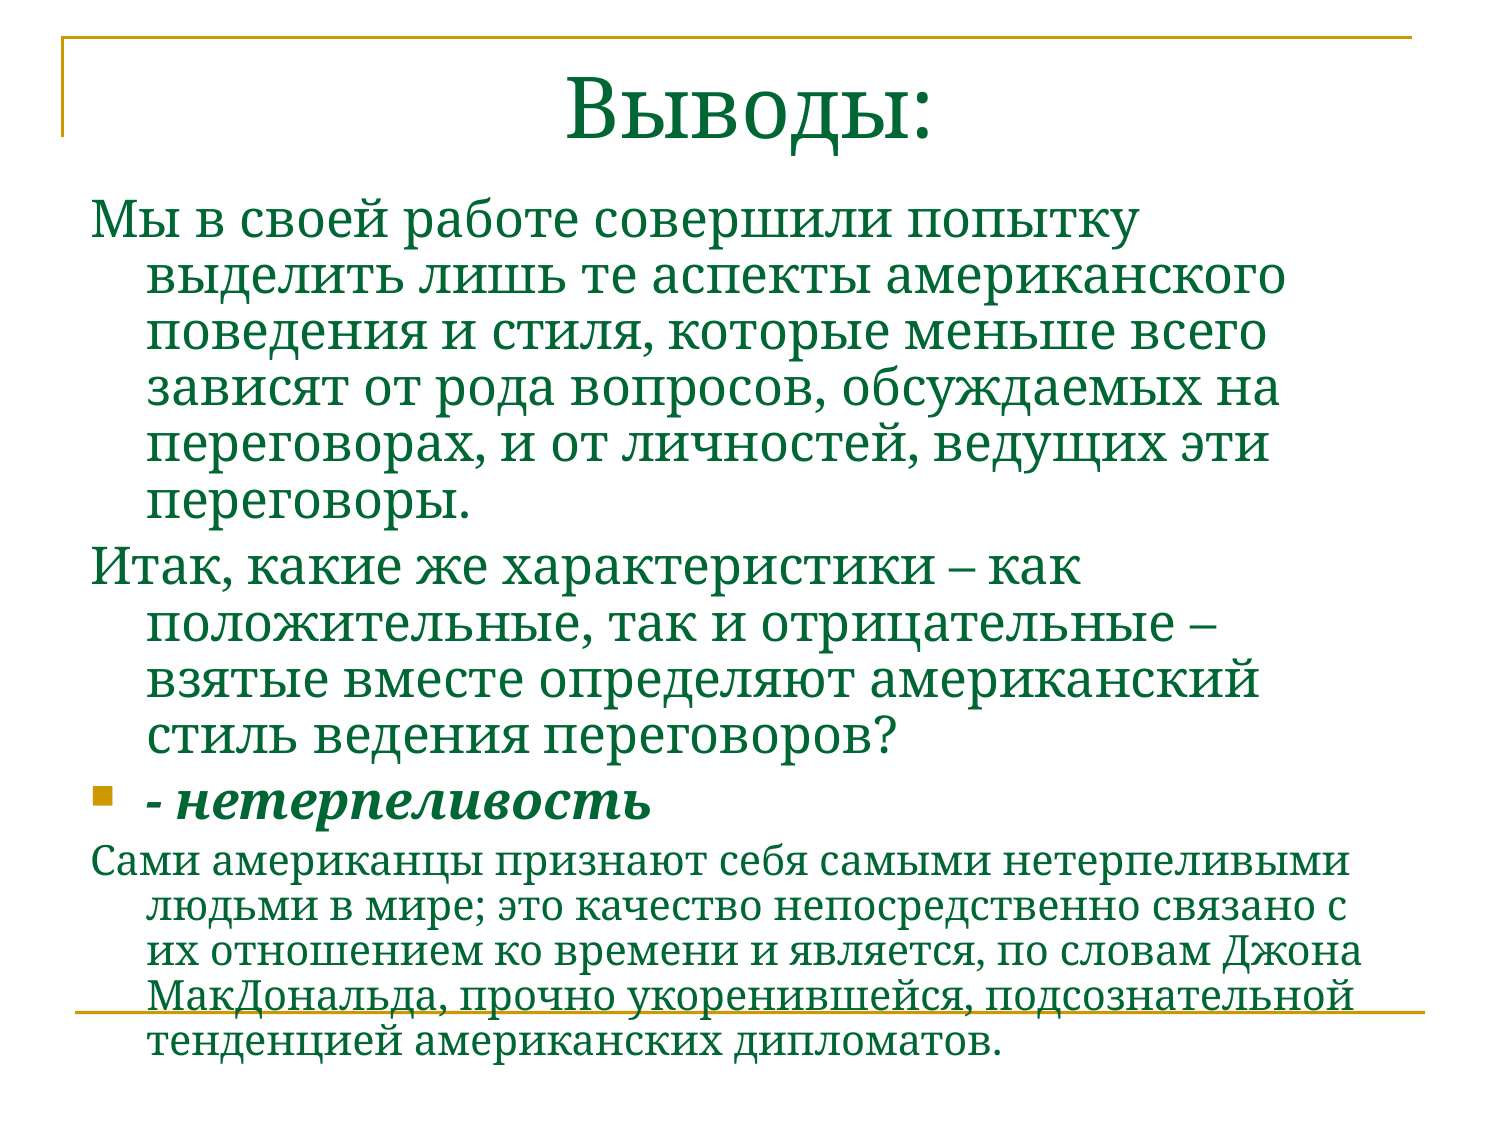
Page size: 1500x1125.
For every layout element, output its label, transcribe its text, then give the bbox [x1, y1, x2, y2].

list Мы в своей работе совершили попытку выделить лишь те аспекты американского поведения и стиля, которые меньше всего зависят от рода вопросов, обсуждаемых на переговорах, и от личностей, ведущих эти переговоры. Итак, какие же характеристики – как положительные, так и отрицательные – взятые вместе определяют американский стиль ведения переговоров? - нетерпеливость Сами американцы признают себя самыми нетерпеливыми людьми в мире; это качество непосредственно связано с их отношением ко времени и является, по словам Джона МакДональда, прочно укоренившейся, подсознательной тенденцией американских дипломатов. [75, 233, 1425, 988]
title Выводы: [75, 45, 1425, 233]
